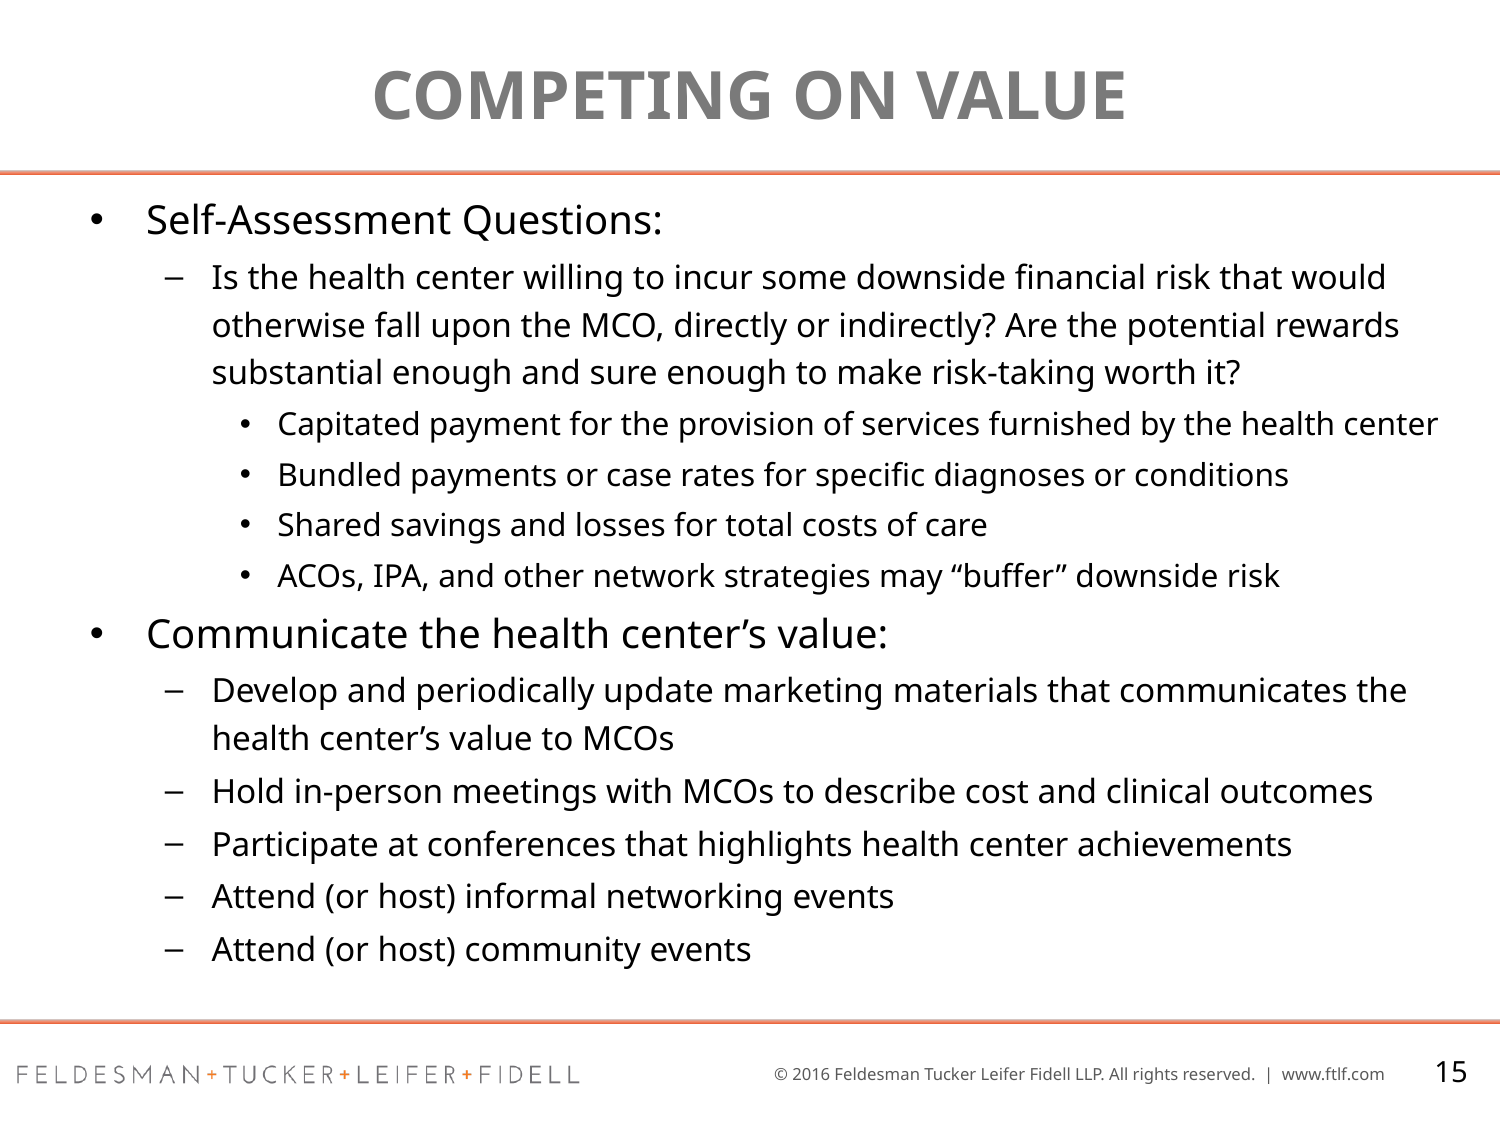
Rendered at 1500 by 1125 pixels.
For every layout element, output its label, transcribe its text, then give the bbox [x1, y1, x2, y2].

list Self-Assessment Questions: Is the health center willing to incur some downside financial risk that would otherwise fall upon the MCO, directly or indirectly? Are the potential rewards substantial enough and sure enough to make risk-taking worth it? Capitated payment for the provision of services furnished by the health center Bundled payments or case rates for specific diagnoses or conditions Shared savings and losses for total costs of care ACOs, IPA, and other network strategies may “buffer” downside risk Communicate the health center’s value: Develop and periodically update marketing materials that communicates the health center’s value to MCOs Hold in-person meetings with MCOs to describe cost and clinical outcomes Participate at conferences that highlights health center achievements Attend (or host) informal networking events Attend (or host) community events [75, 178, 1460, 1018]
text_box 15 [652, 1052, 809, 1125]
slide_number 15 [1395, 1045, 1483, 1106]
title Competing on VALUE [75, 45, 1425, 178]
